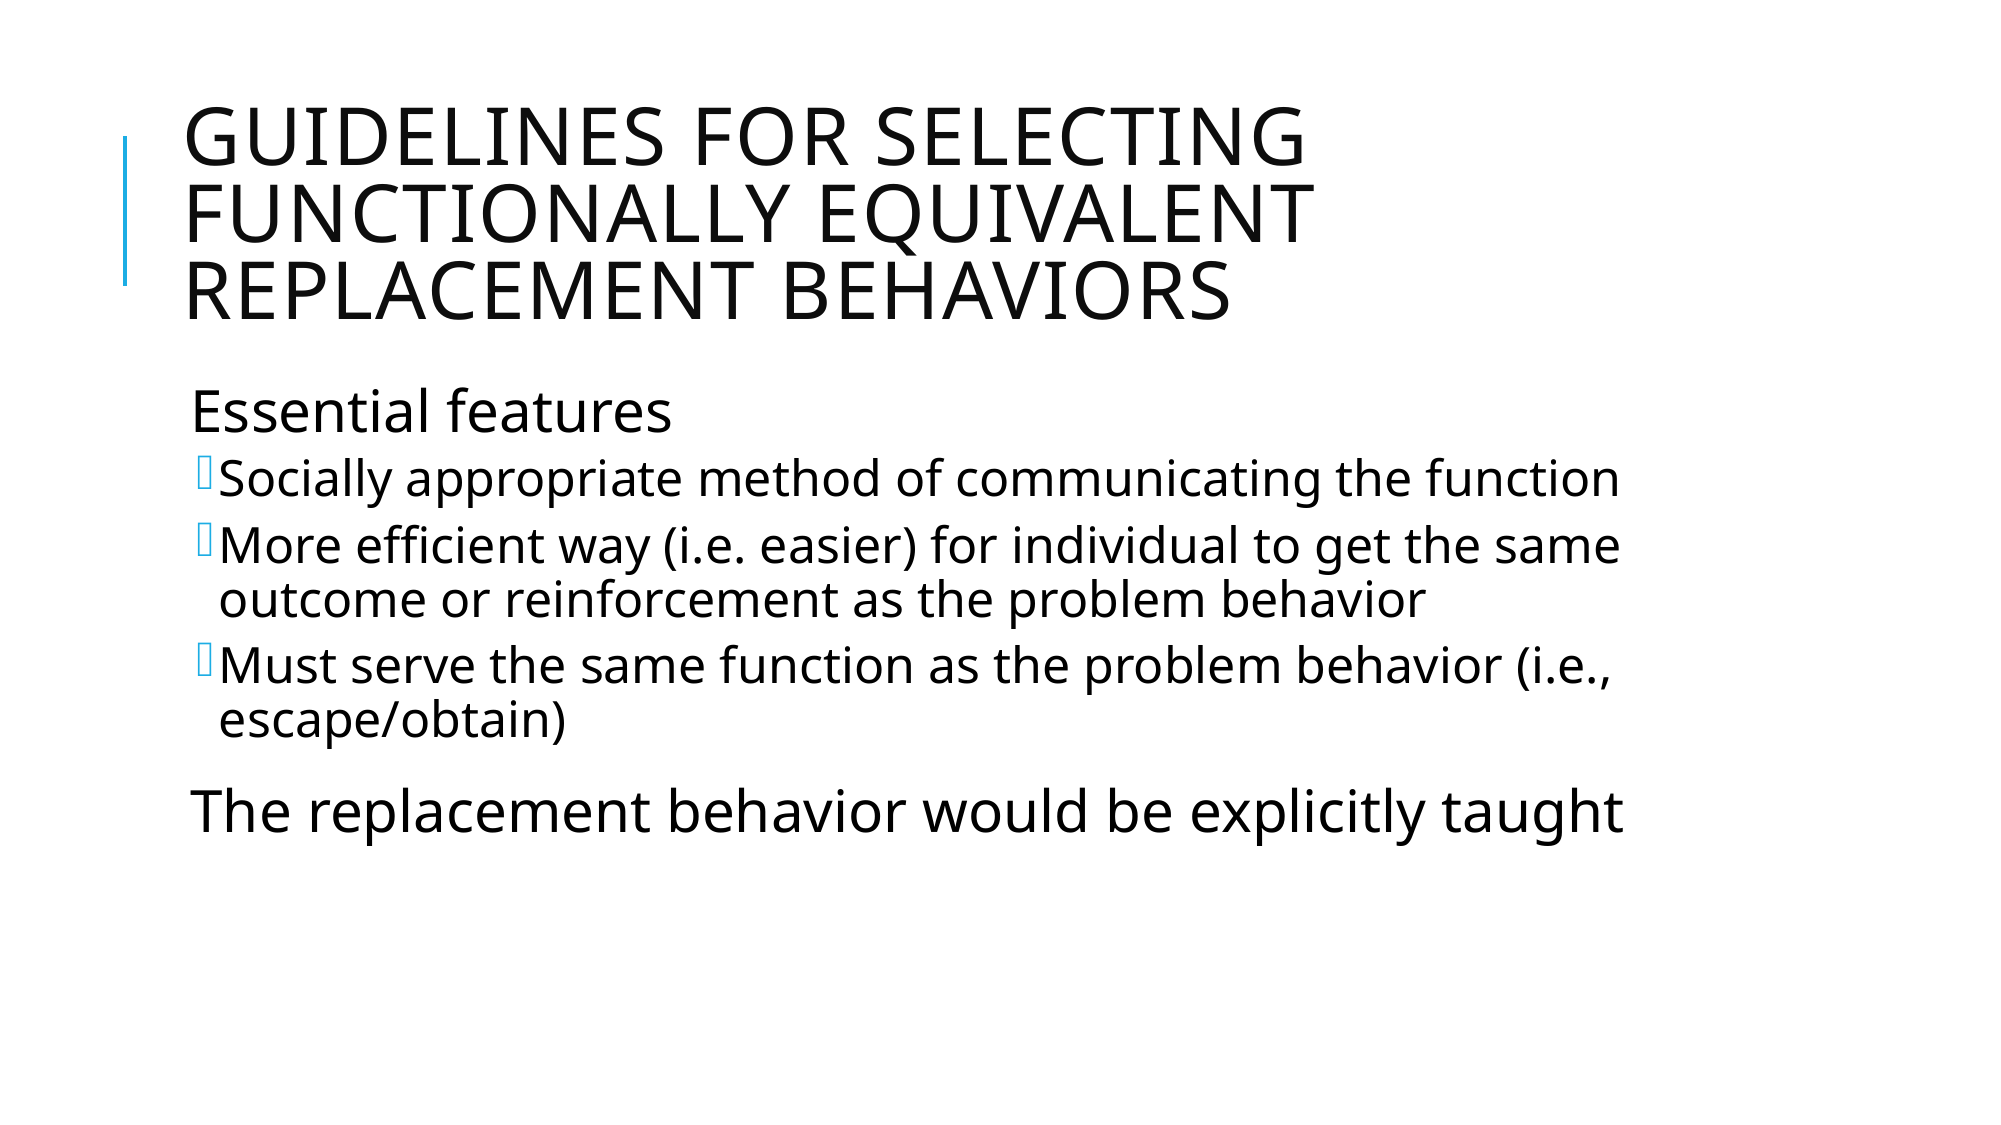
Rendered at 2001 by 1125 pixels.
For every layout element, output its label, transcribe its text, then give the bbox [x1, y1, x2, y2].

title Guidelines for Selecting Functionally Equivalent Replacement Behaviors [168, 96, 1763, 342]
list Essential features Socially appropriate method of communicating the function More efficient way (i.e. easier) for individual to get the same outcome or reinforcement as the problem behavior Must serve the same function as the problem behavior (i.e., escape/obtain) The replacement behavior would be explicitly taught [168, 375, 1763, 1035]
